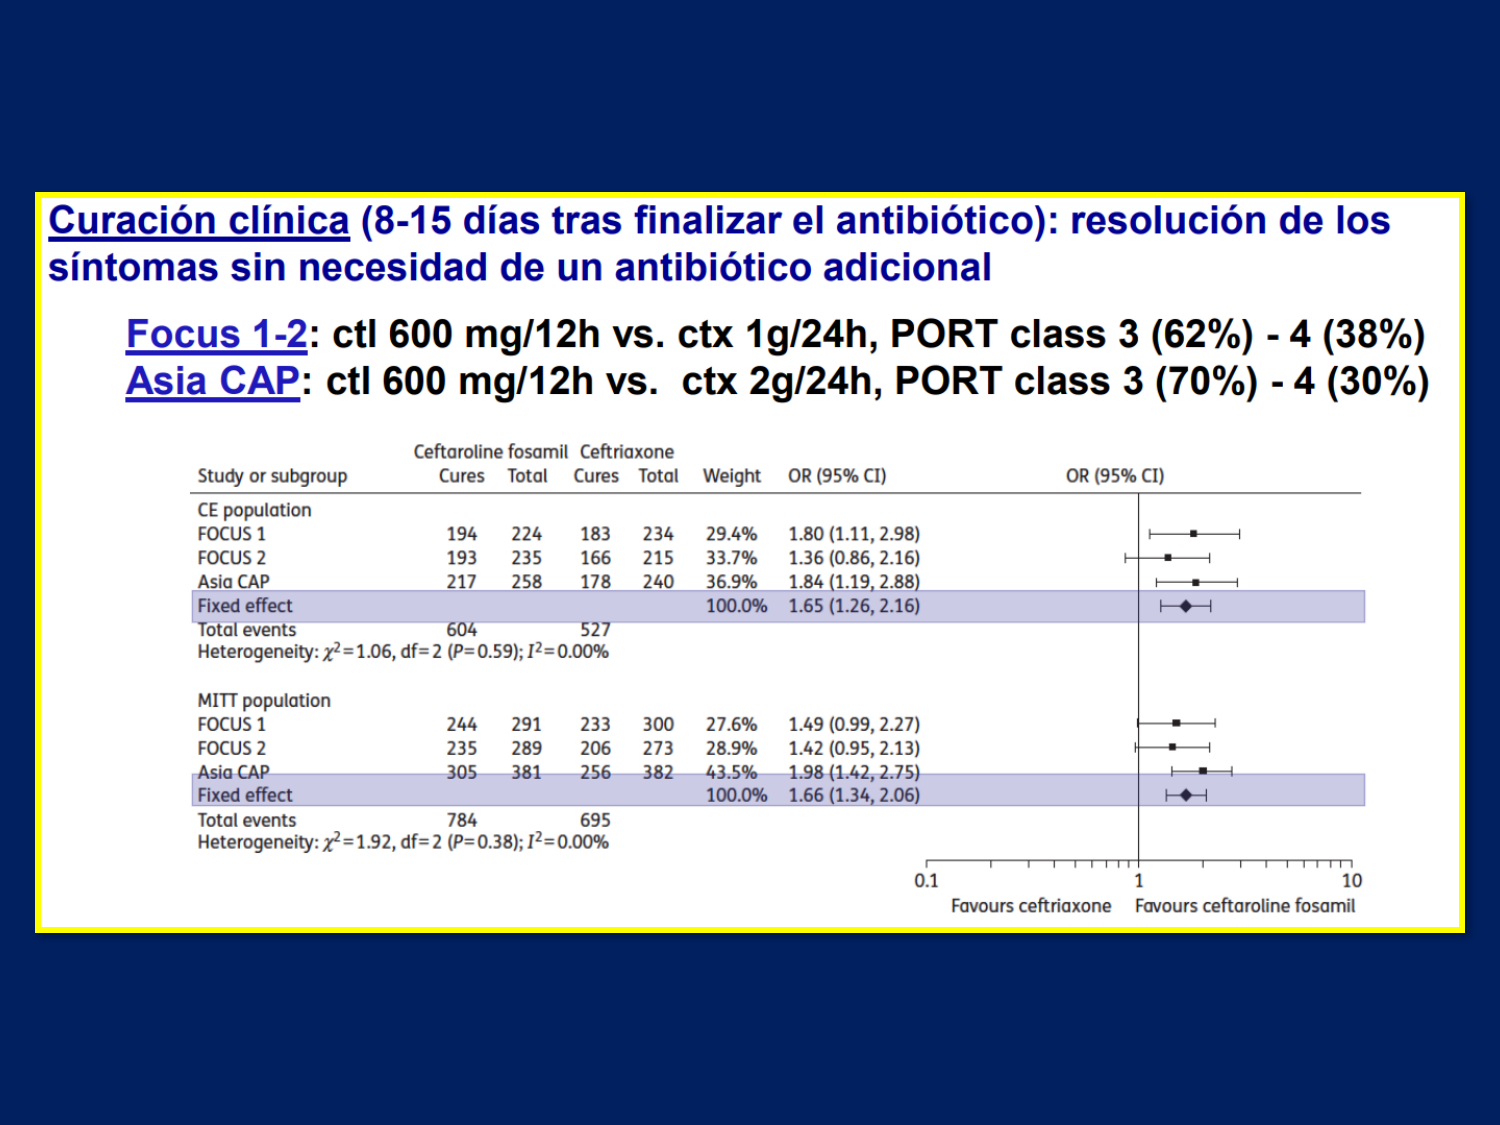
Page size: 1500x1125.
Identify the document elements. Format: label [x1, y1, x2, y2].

picture [40, 198, 1460, 927]
